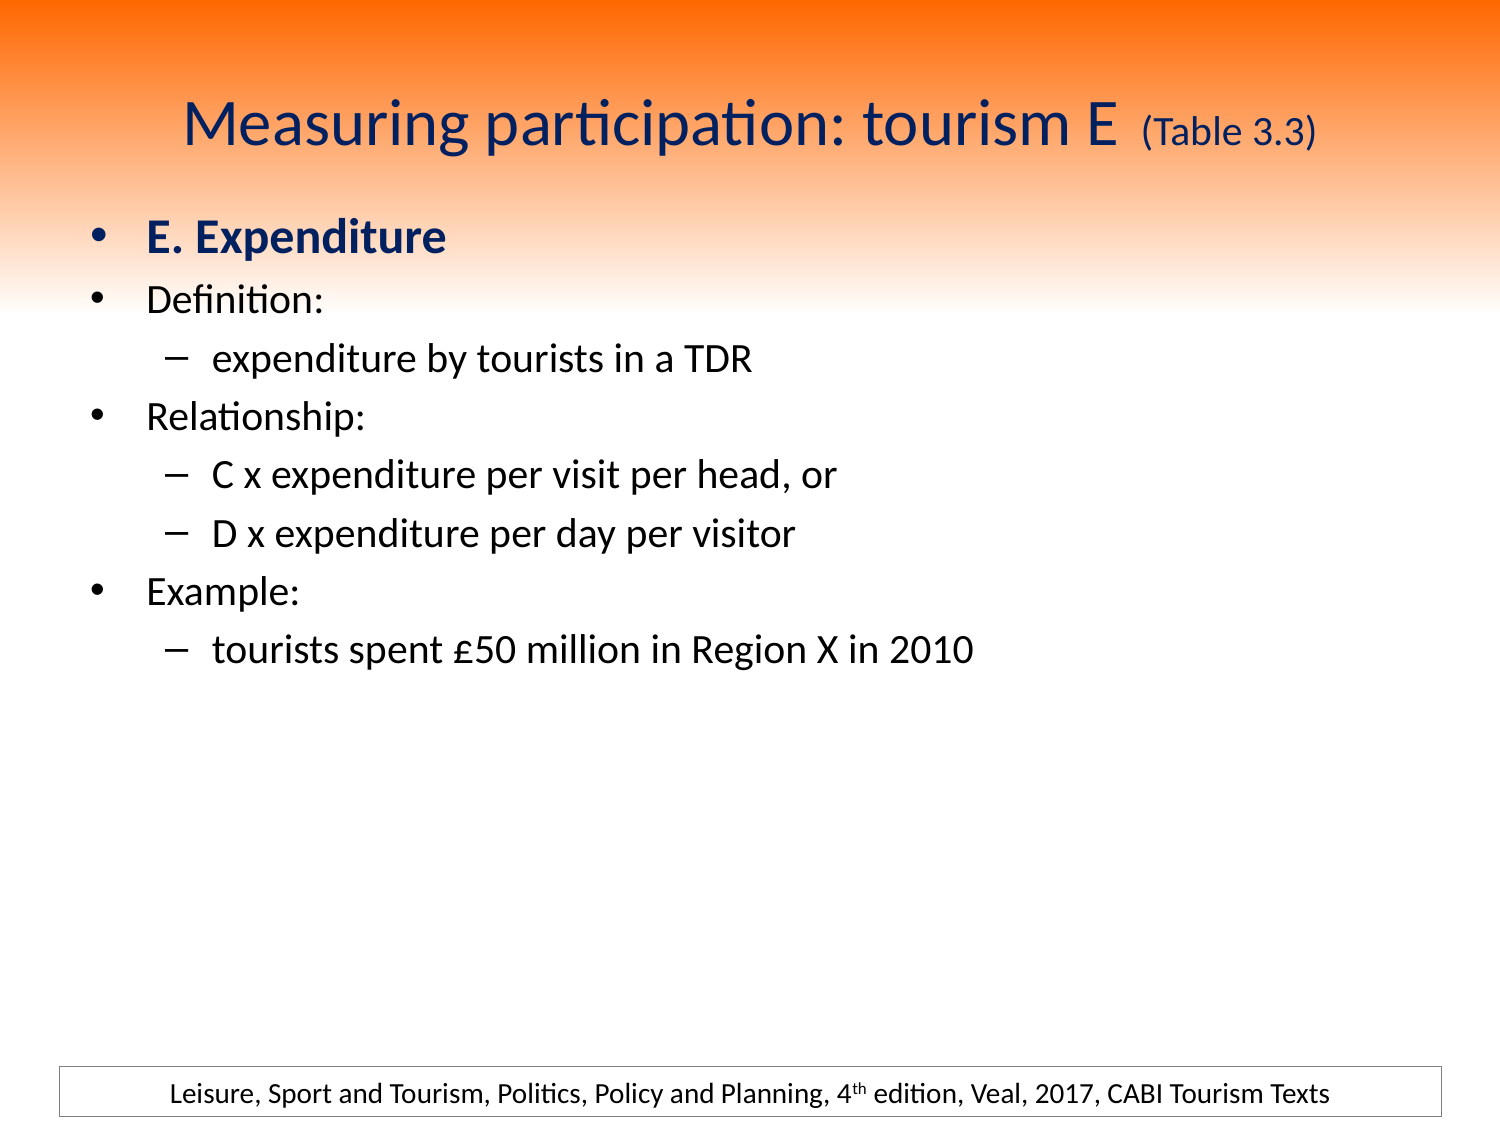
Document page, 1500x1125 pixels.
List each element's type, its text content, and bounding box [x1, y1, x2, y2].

title Measuring participation: tourism E (Table 3.3) [75, 45, 1425, 173]
list E. Expenditure Definition: expenditure by tourists in a TDR Relationship: C x expenditure per visit per head, or D x expenditure per day per visitor Example: tourists spent £50 million in Region X in 2010 [75, 196, 1425, 1005]
text_box Leisure, Sport and Tourism, Politics, Policy and Planning, 4th edition, Veal, 2017, CABI Tourism Texts [59, 1066, 1442, 1117]
